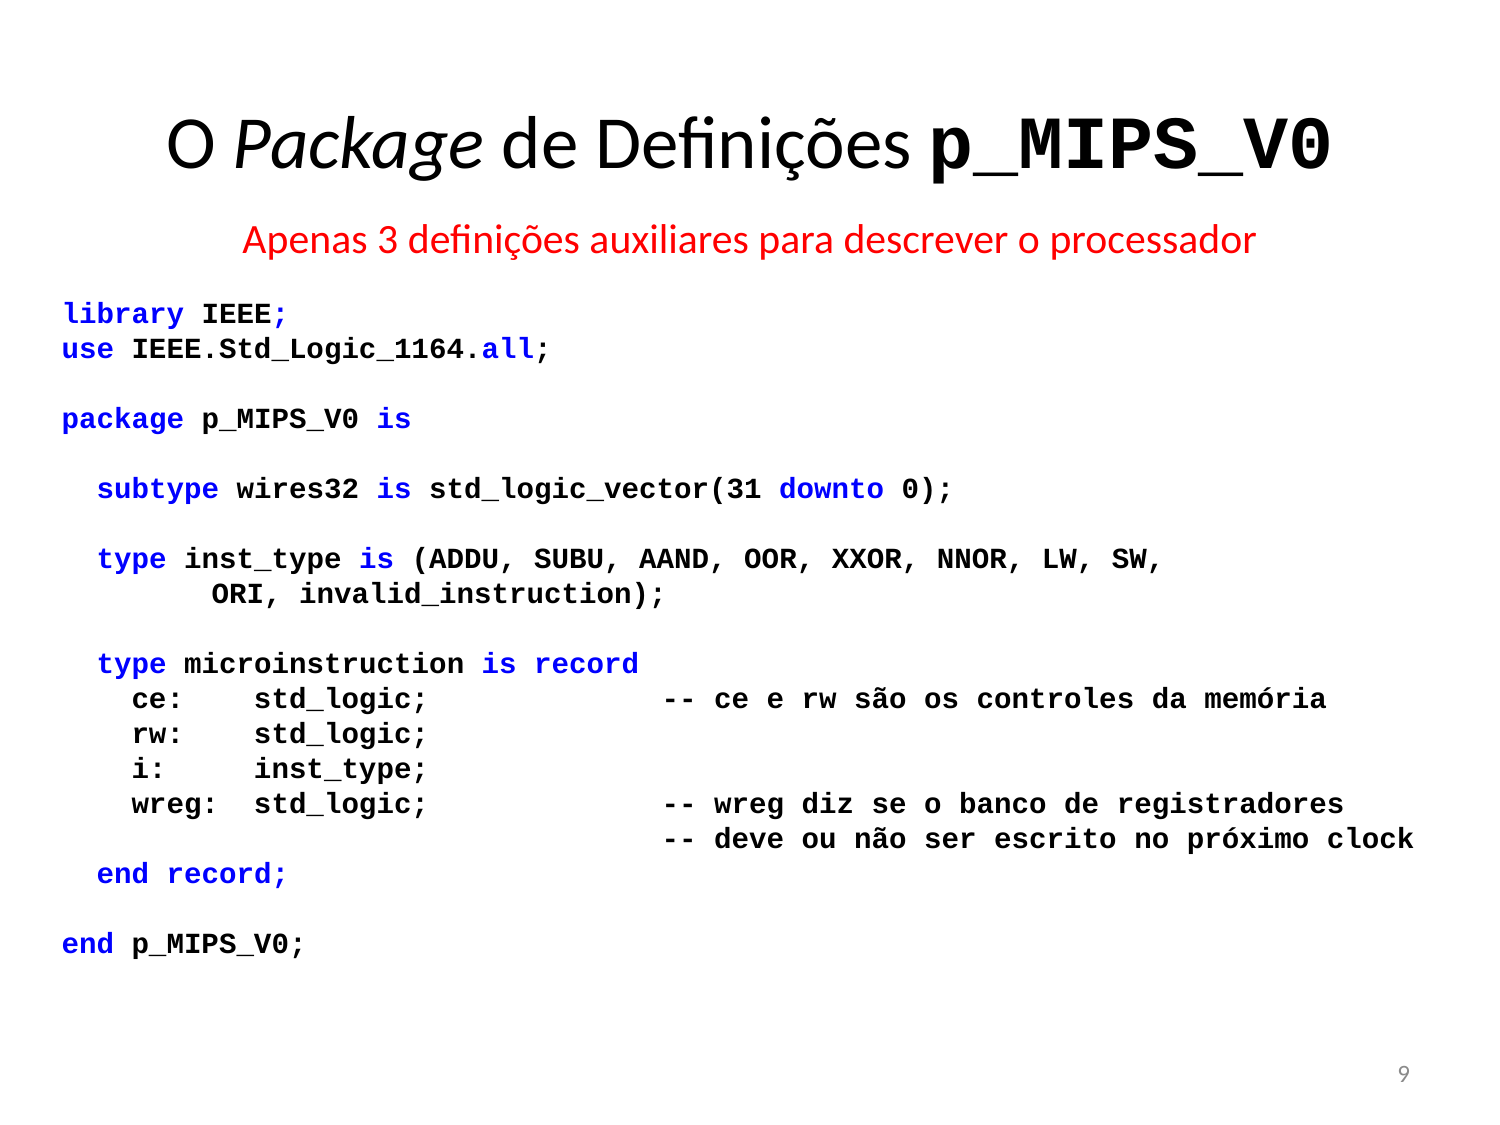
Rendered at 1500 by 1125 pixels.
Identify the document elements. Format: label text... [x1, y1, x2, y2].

title O Package de Definições p_MIPS_V0 [99, 102, 1400, 175]
slide_number 9 [1074, 1042, 1425, 1103]
text_box library IEEE; use IEEE.Std_Logic_1164.all; package p_MIPS_V0 is subtype wires32 is std_logic_vector(31 downto 0); type inst_type is (ADDU, SUBU, AAND, OOR, XXOR, NNOR, LW, SW, ORI, invalid_instruction); type microinstruction is record ce: std_logic; -- ce e rw são os controles da memória rw: std_logic; i: inst_type; wreg: std_logic; -- wreg diz se o banco de registradores -- deve ou não ser escrito no próximo clock end record; end p_MIPS_V0; [46, 287, 1454, 967]
list Apenas 3 definições auxiliares para descrever o processador [24, 203, 1475, 277]
